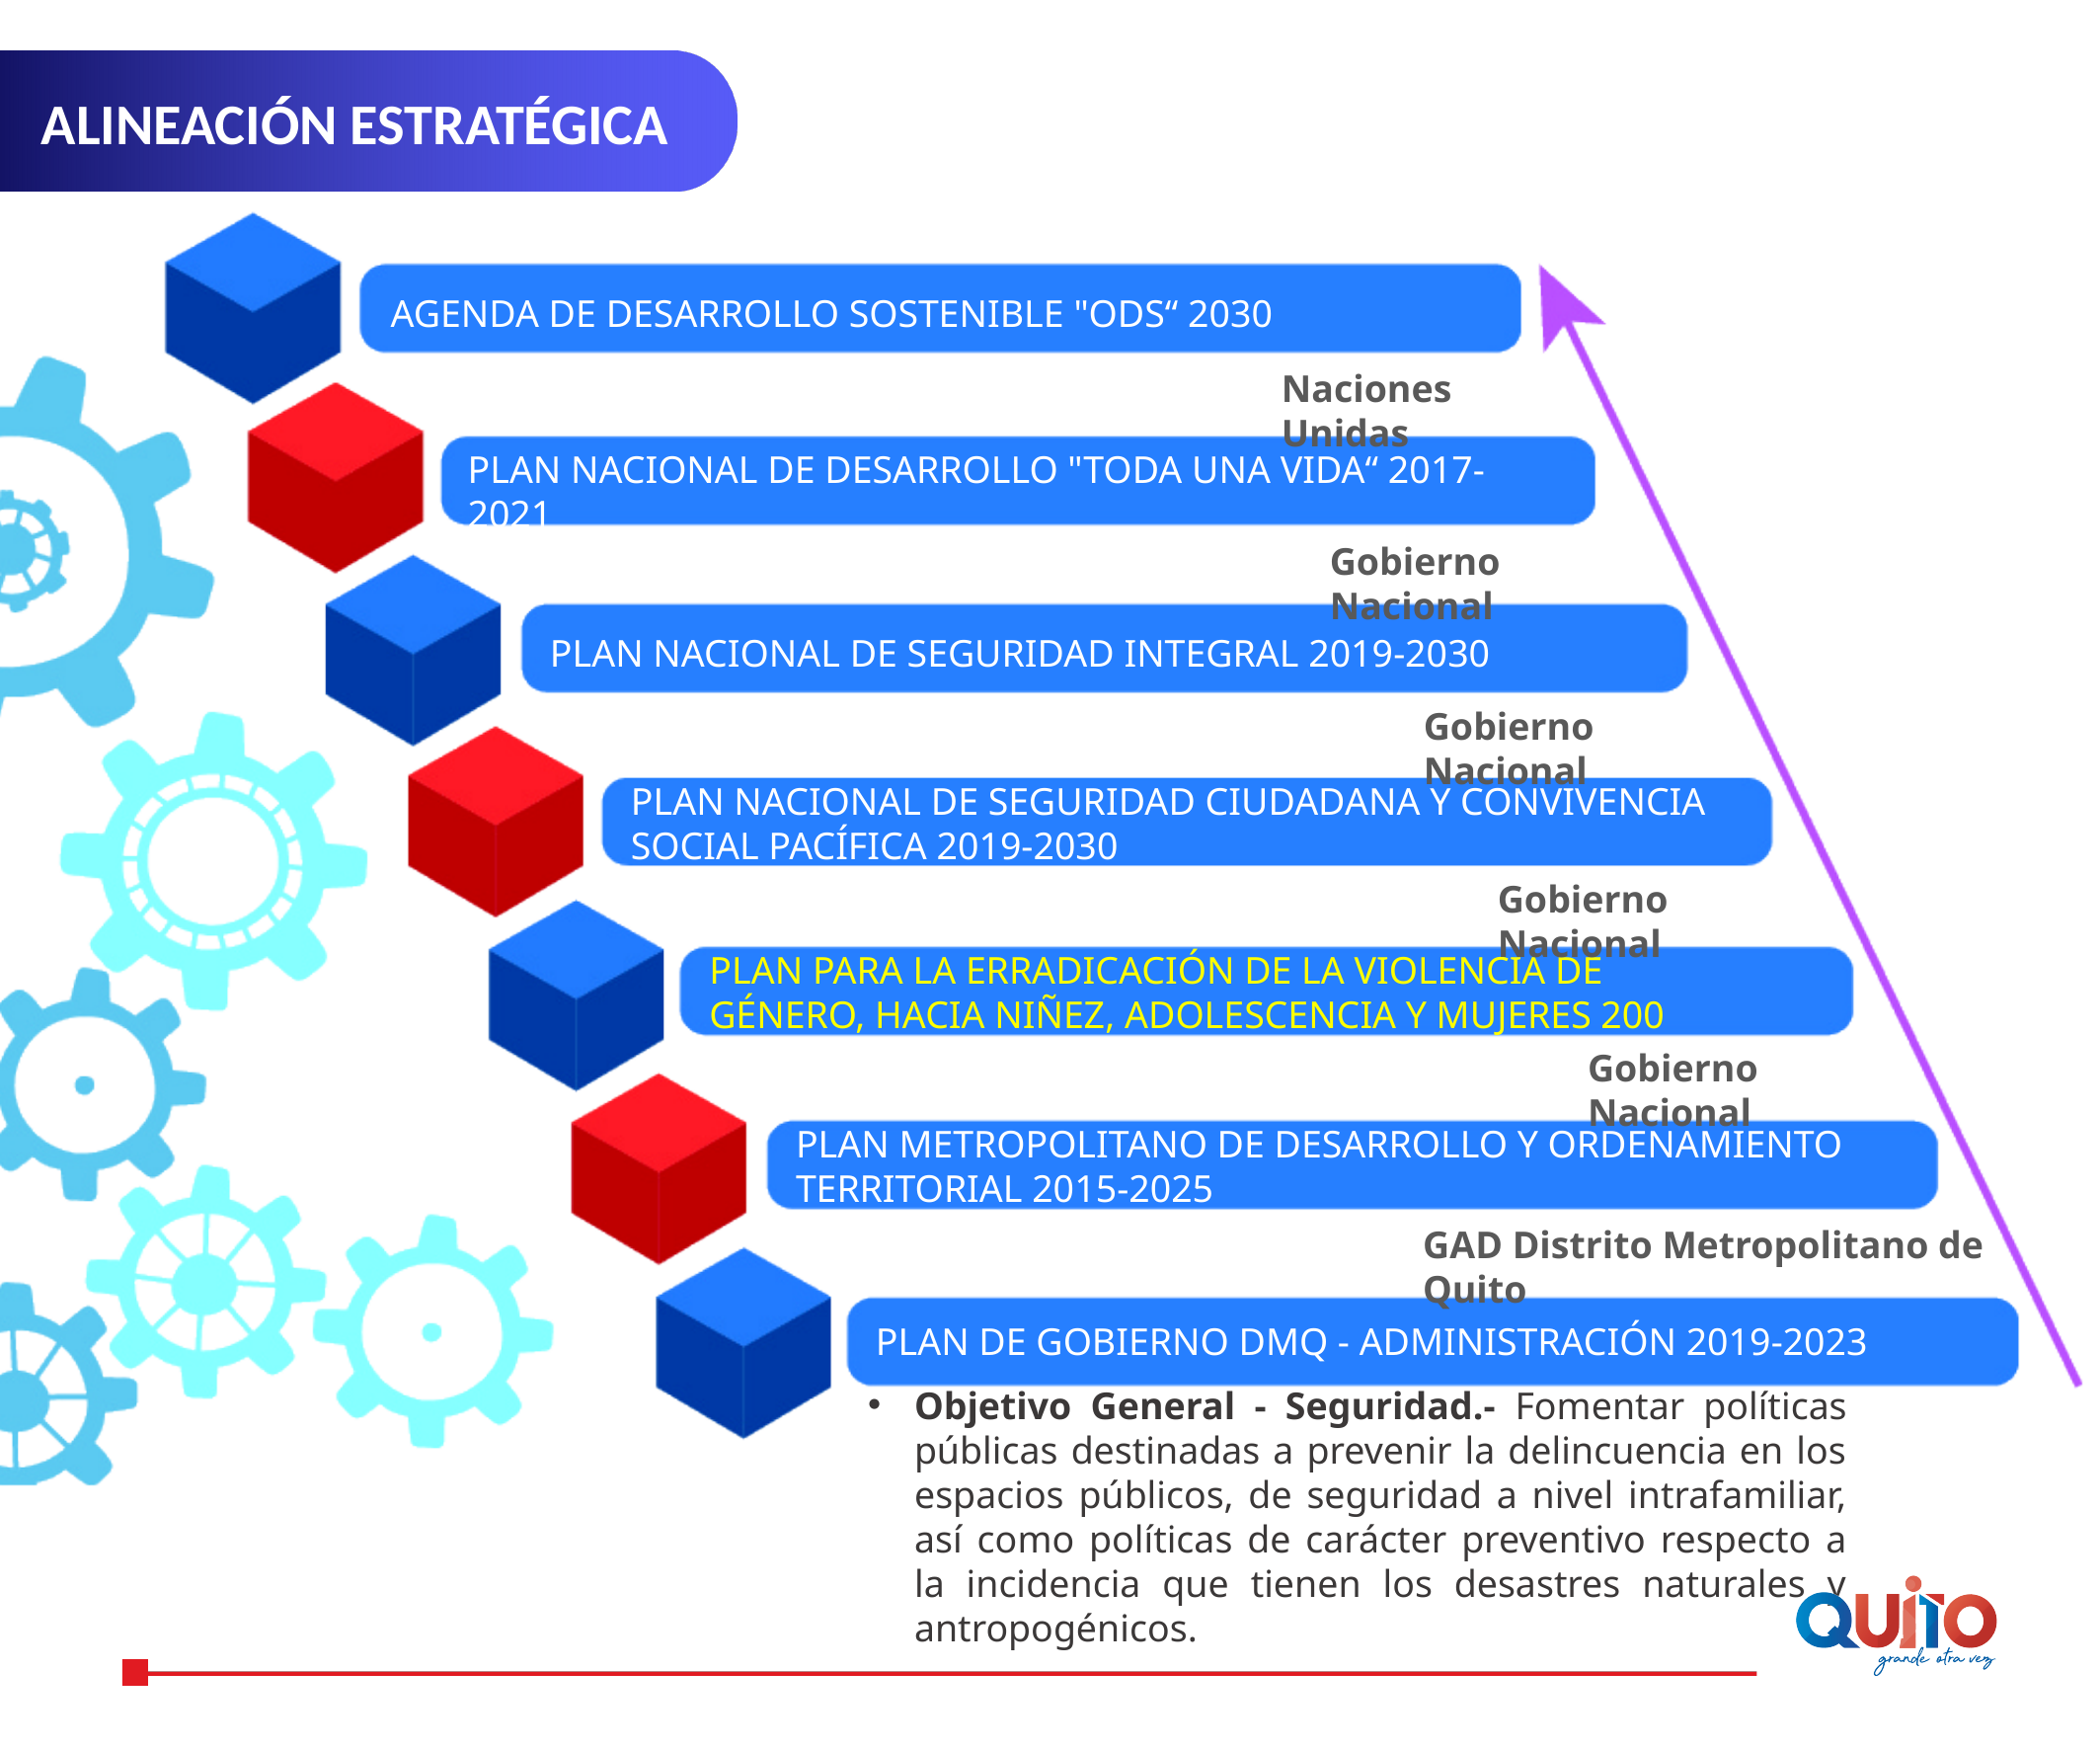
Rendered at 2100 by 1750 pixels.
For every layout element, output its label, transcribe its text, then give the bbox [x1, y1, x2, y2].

picture [121, 1659, 1757, 1732]
text_box Objetivo General - Seguridad.- Fomentar políticas públicas destinadas a prevenir la delincuencia en los espacios públicos, de seguridad a nivel intrafamiliar, así como políticas de carácter preventivo respecto a la incidencia que tienen los desastres naturales y antropogénicos. [816, 1517, 1862, 1656]
picture [1795, 1575, 1997, 1677]
picture [0, 193, 2100, 1517]
picture [0, 50, 738, 192]
